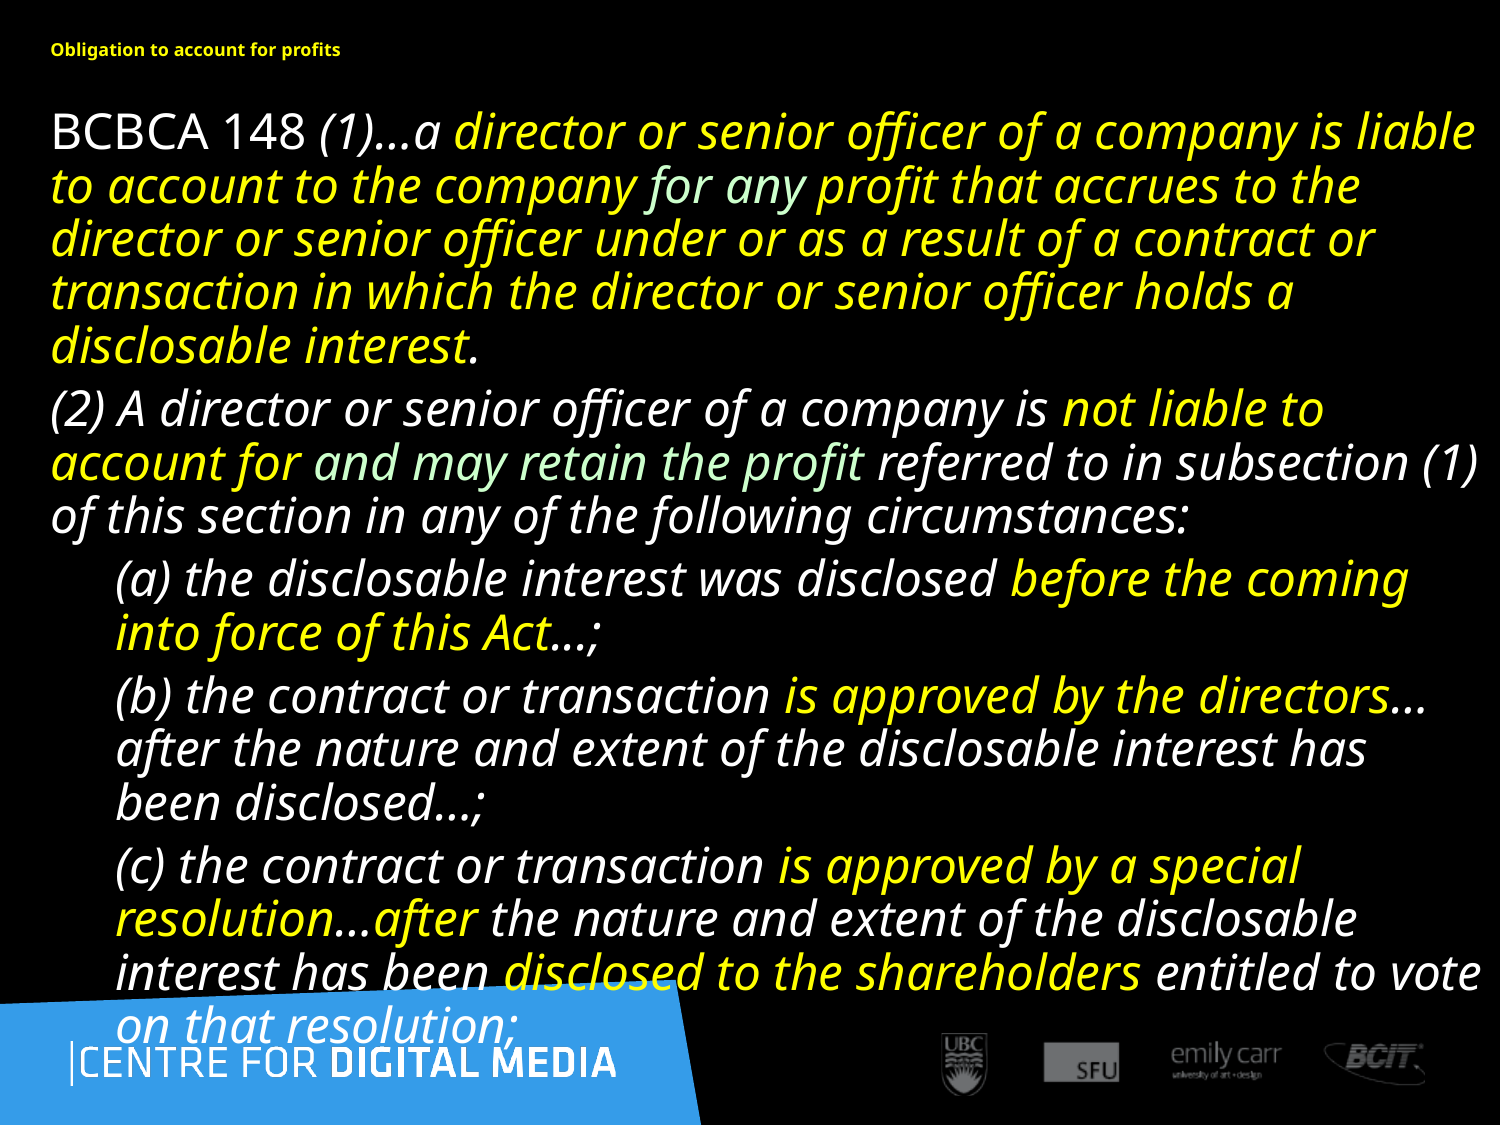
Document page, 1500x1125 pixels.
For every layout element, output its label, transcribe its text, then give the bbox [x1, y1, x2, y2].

title Obligation to account for profits [37, 2, 1425, 94]
list BCBCA 148 (1)…a director or senior officer of a company is liable to account to the company for any profit that accrues to the director or senior officer under or as a result of a contract or transaction in which the director or senior officer holds a disclosable interest. (2) A director or senior officer of a company is not liable to account for and may retain the profit referred to in subsection (1) of this section in any of the following circumstances: (a) the disclosable interest was disclosed before the coming into force of this Act...; (b) the contract or transaction is approved by the directors…after the nature and extent of the disclosable interest has been disclosed…; (c) the contract or transaction is approved by a special resolution…after the nature and extent of the disclosable interest has been disclosed to the shareholders entitled to vote on that resolution; [37, 94, 1500, 1077]
